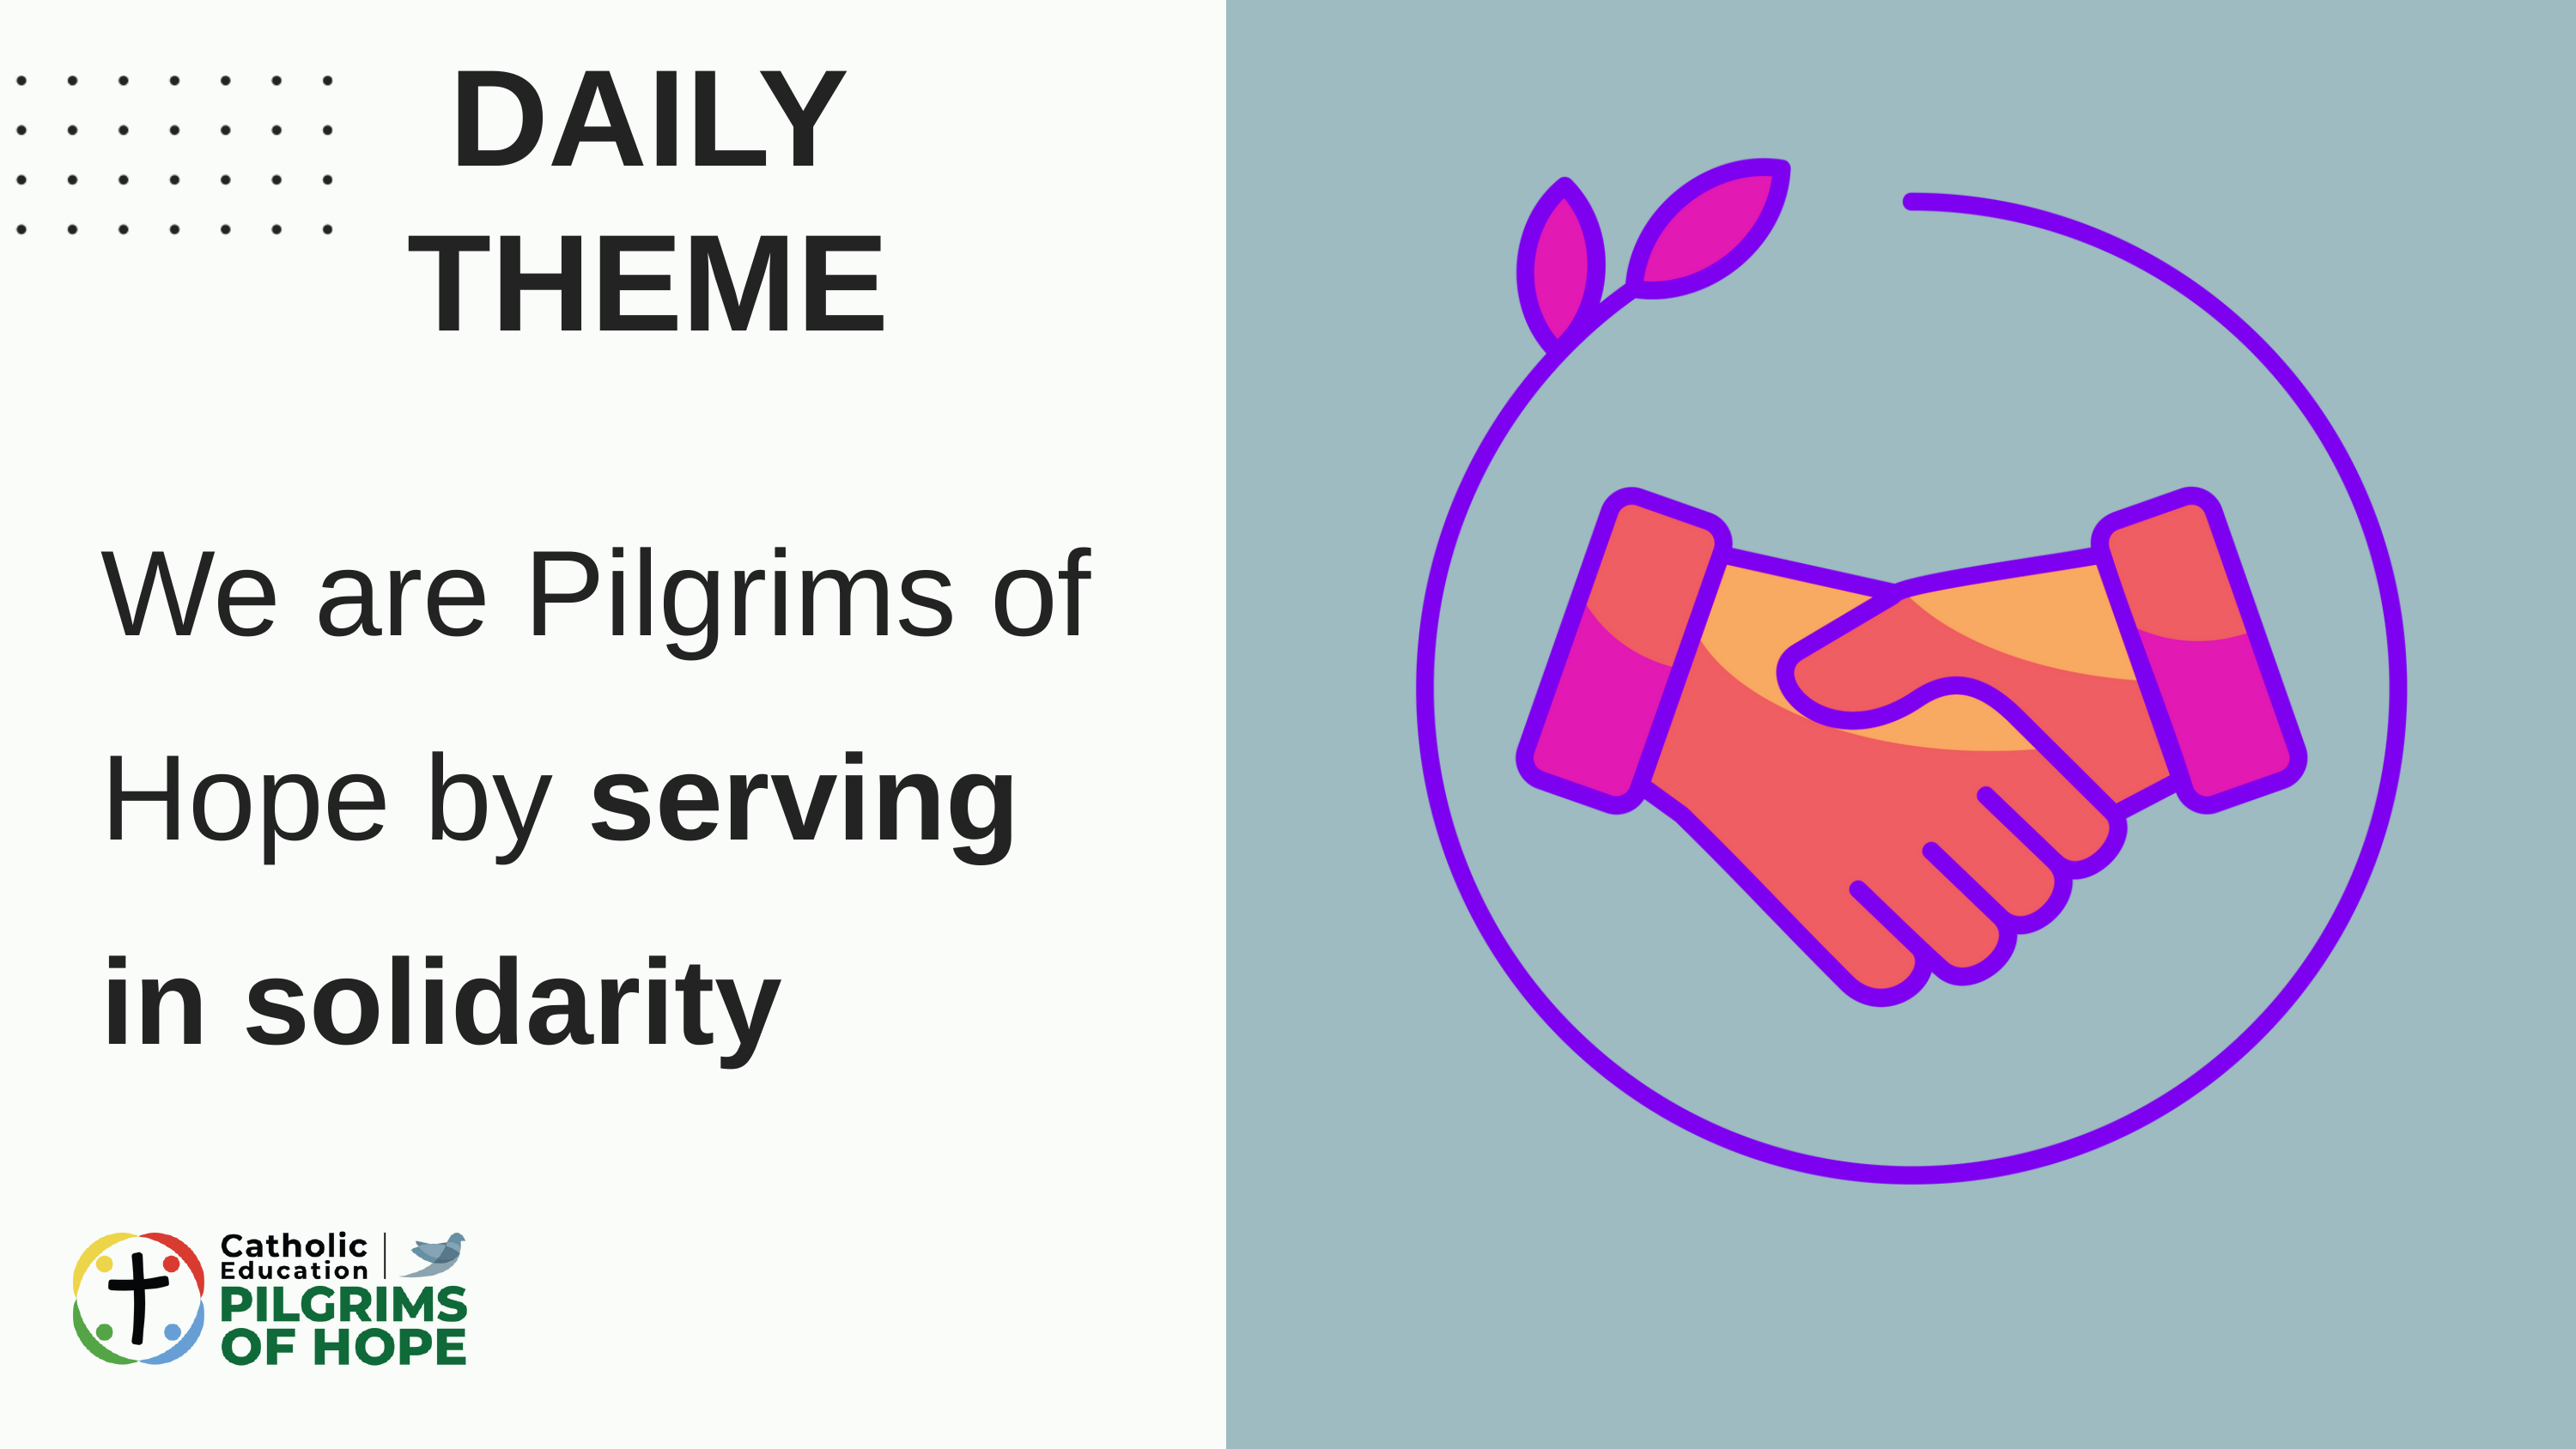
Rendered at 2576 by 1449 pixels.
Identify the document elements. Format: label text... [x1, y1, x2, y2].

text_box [1225, 0, 2576, 1449]
text_box [0, 76, 332, 240]
text_box [42, 1212, 498, 1395]
text_box DAILY THEME [332, 27, 964, 359]
text_box We are Pilgrims of Hope by serving in solidarity [100, 456, 1135, 1069]
